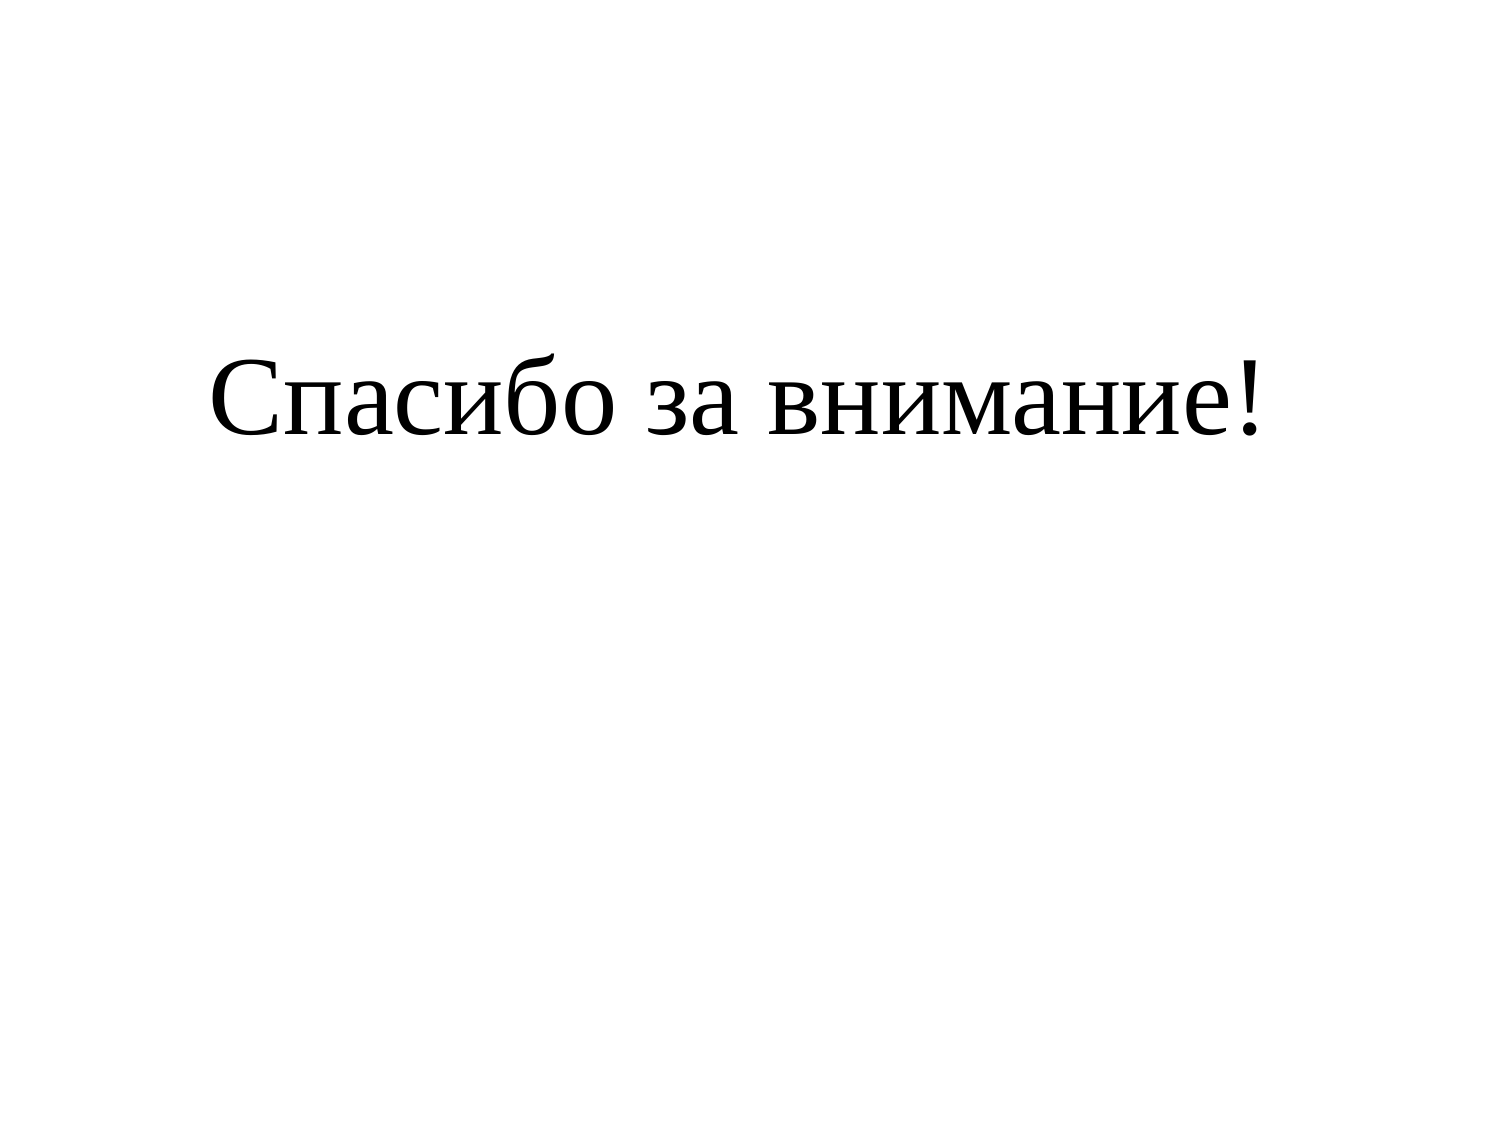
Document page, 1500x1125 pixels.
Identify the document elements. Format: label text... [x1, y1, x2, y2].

list Спасибо за внимание! [64, 314, 1415, 556]
